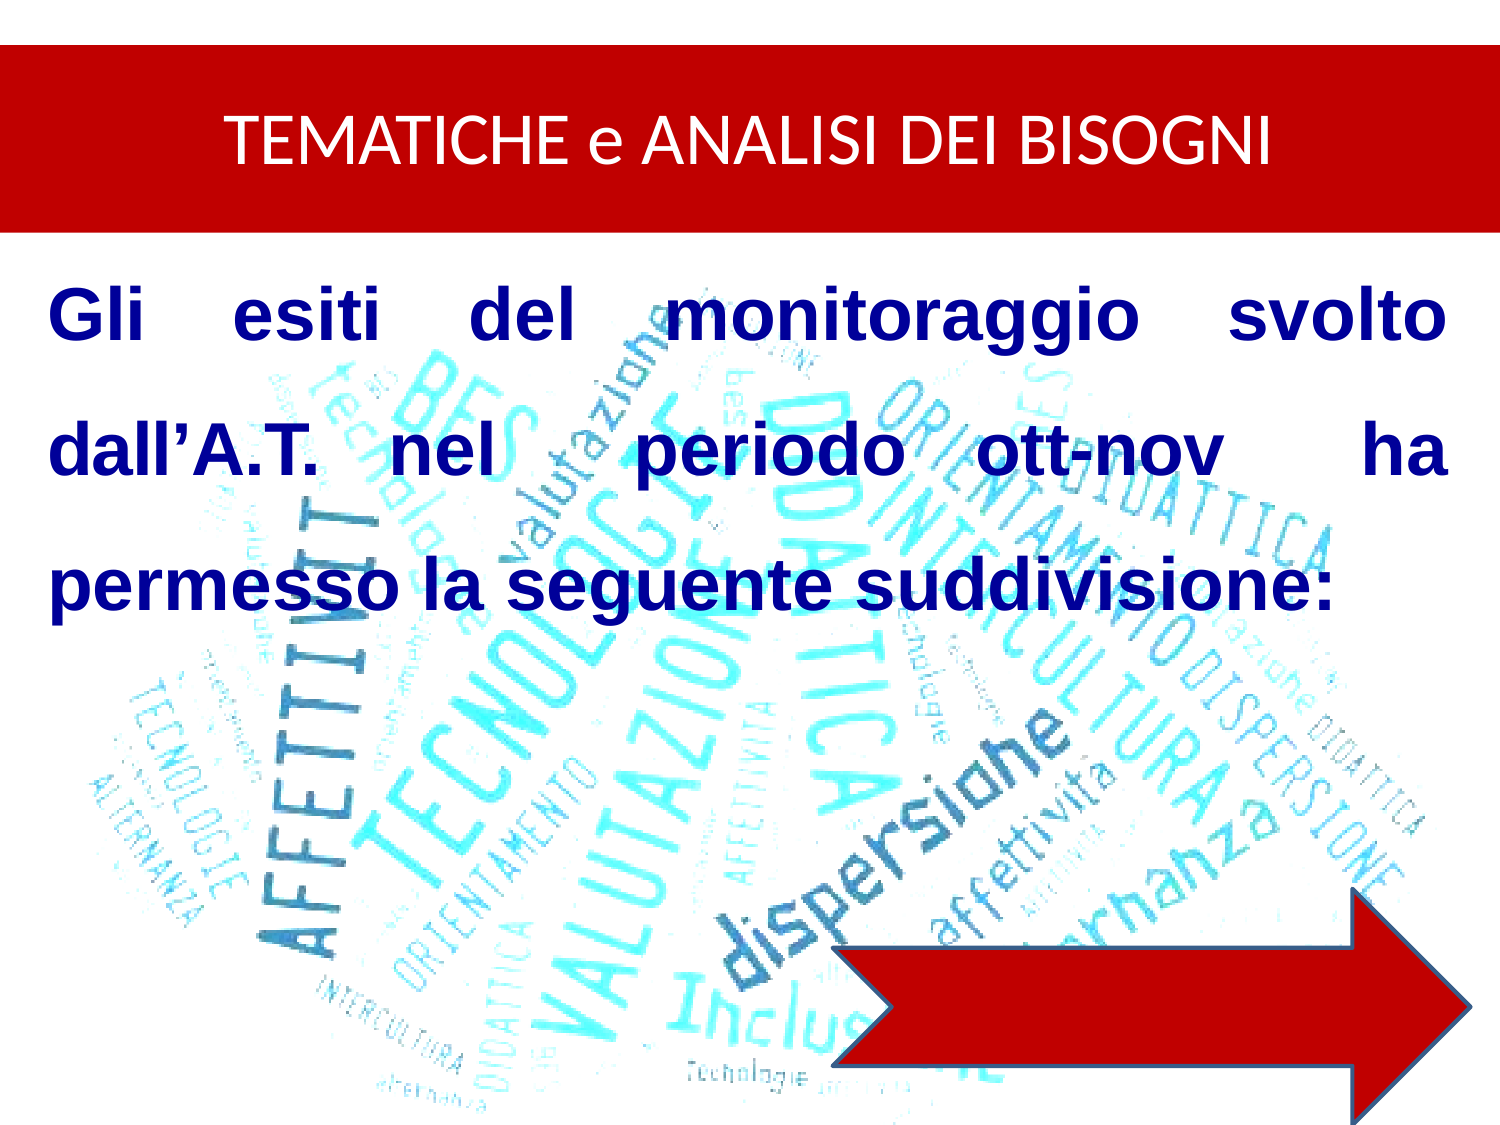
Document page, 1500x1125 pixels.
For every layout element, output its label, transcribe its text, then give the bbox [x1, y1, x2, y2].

text_box [11, 255, 1483, 1125]
text_box [0, 45, 1500, 233]
text_box TEMATICHE e ANALISI DEI BISOGNI Gli esiti del monitoraggio svolto dall’A.T. nel periodo ott-nov ha permesso la seguente suddivisione: [45, 87, 1449, 626]
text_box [830, 886, 1473, 1125]
